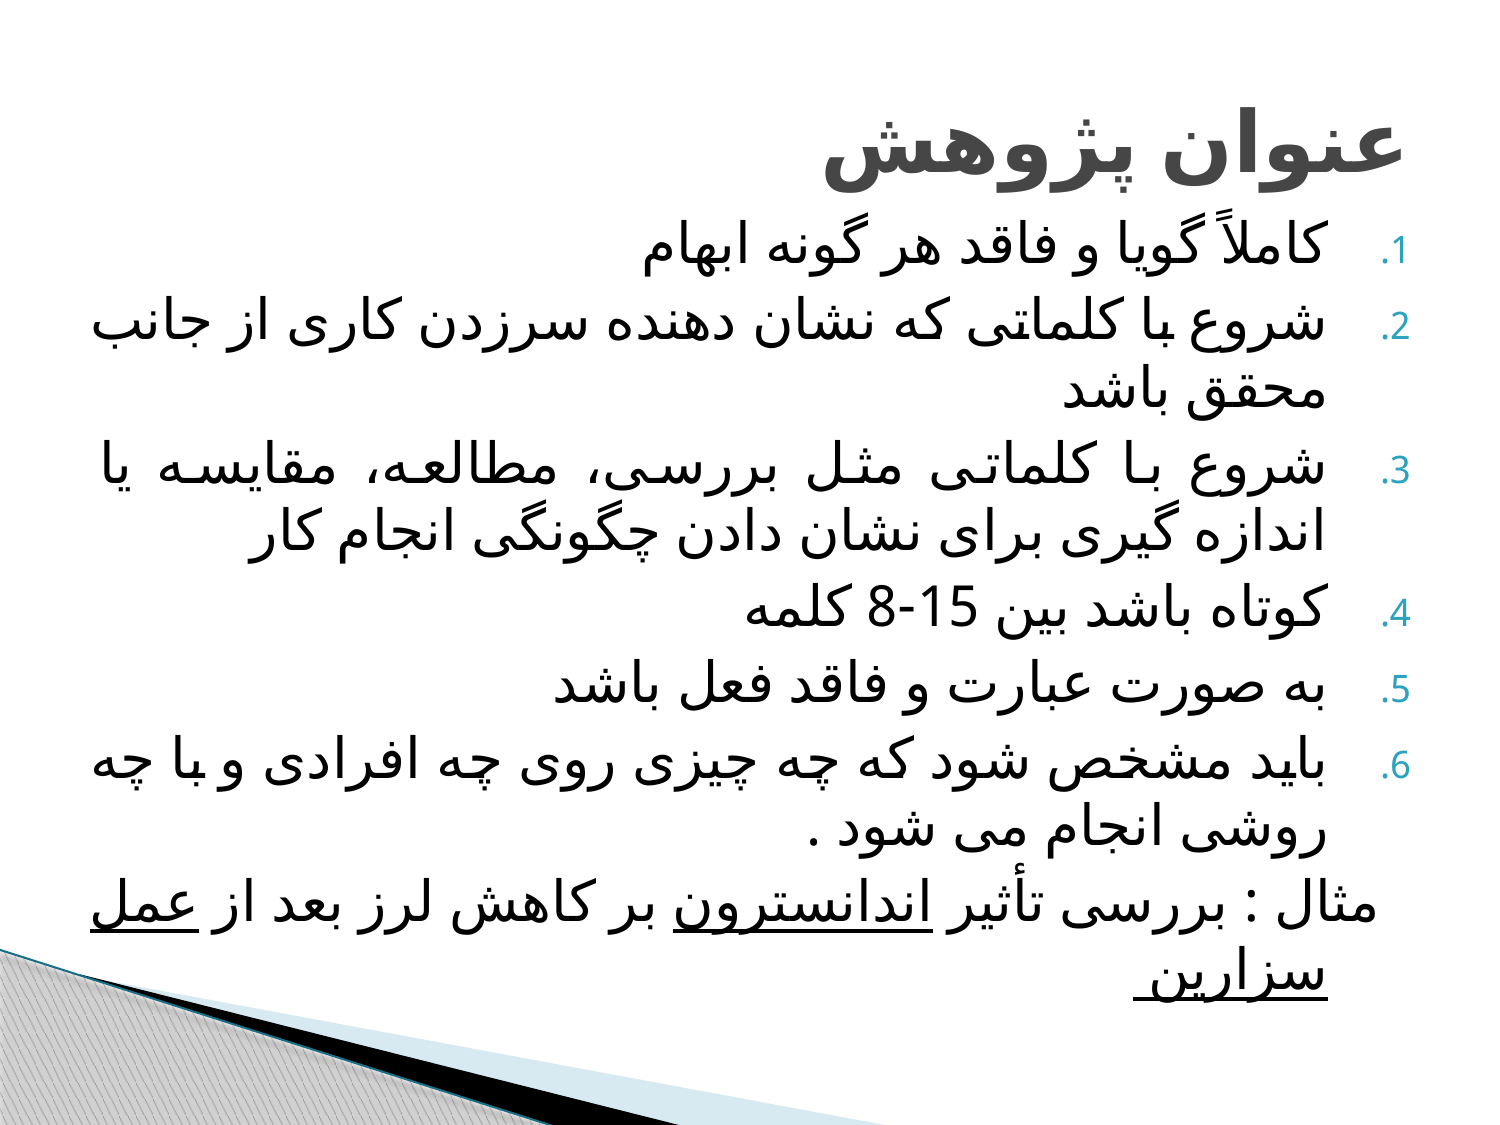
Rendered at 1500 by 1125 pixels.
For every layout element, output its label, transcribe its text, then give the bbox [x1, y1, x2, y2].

title عنوان پژوهش [75, 45, 1425, 233]
list کاملاً گویا و فاقد هر گونه ابهام شروع با کلماتی که نشان دهنده سرزدن کاری از جانب محقق باشد شروع با کلماتی مثل بررسی، مطالعه، مقایسه یا اندازه گیری برای نشان دادن چگونگی انجام کار کوتاه باشد بین 15-8 کلمه به صورت عبارت و فاقد فعل باشد باید مشخص شود که چه چیزی روی چه افرادی و با چه روشی انجام می شود . مثال : بررسی تأثیر اندانسترون بر کاهش لرز بعد از عمل سزارین [75, 233, 1425, 1013]
